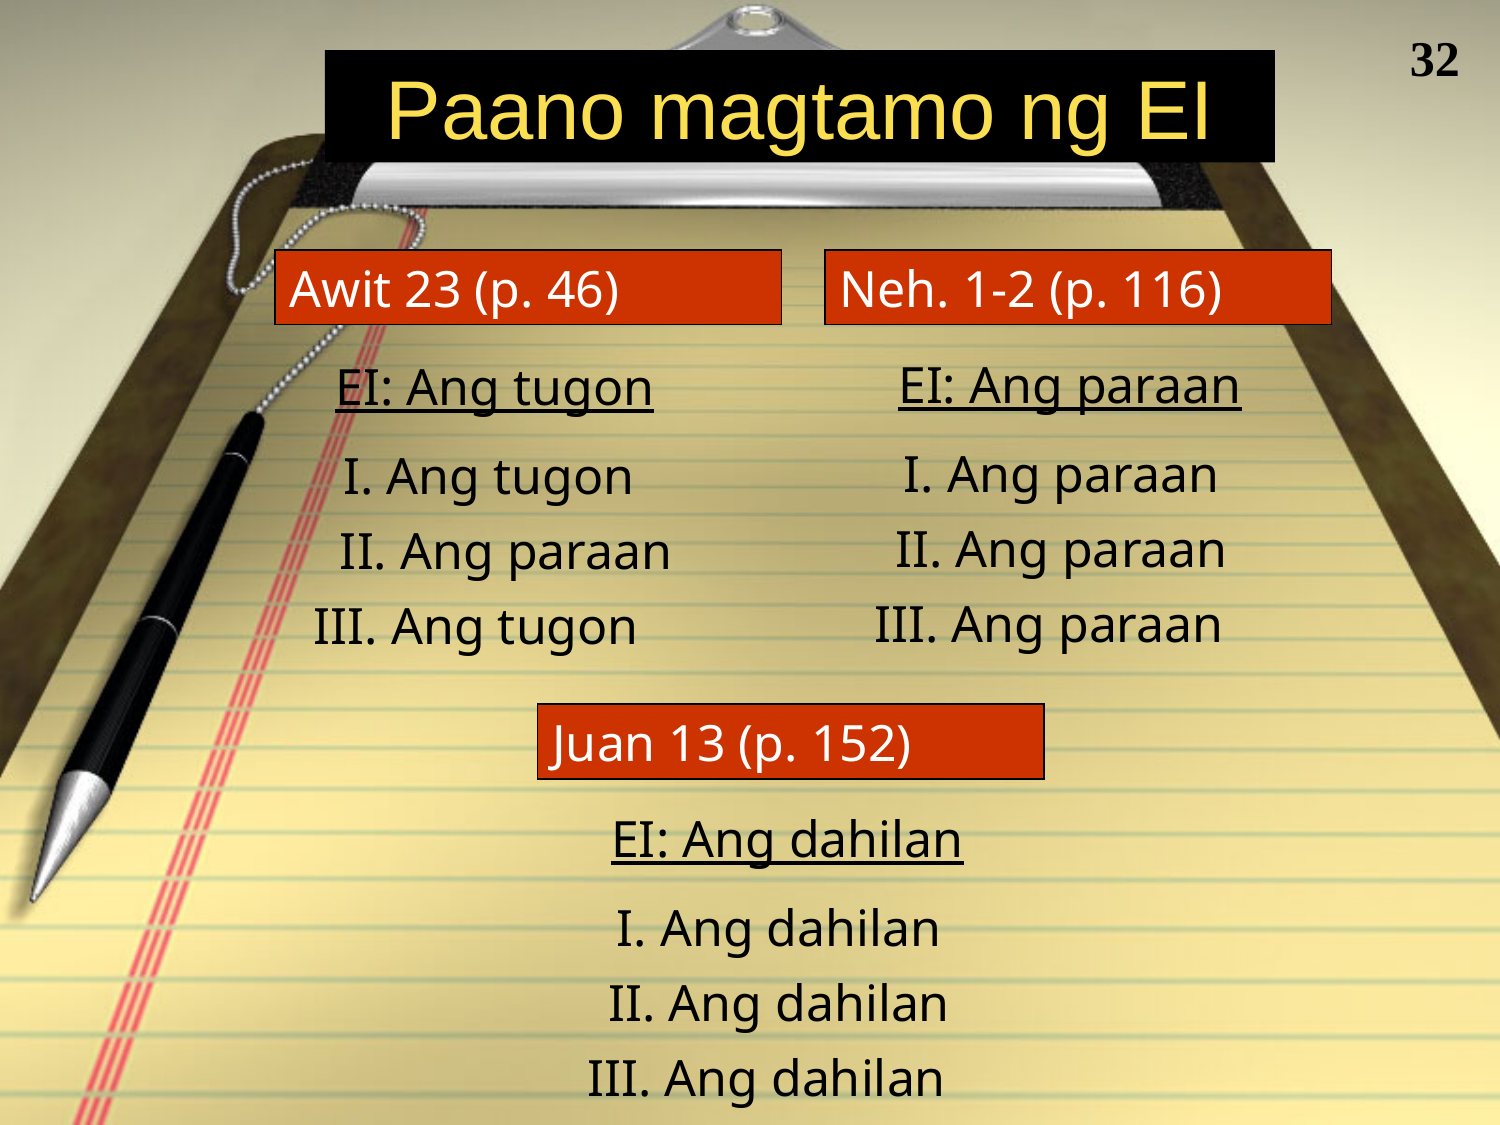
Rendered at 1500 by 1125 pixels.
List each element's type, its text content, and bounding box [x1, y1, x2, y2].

text_box EI: Ang tugon [320, 347, 670, 423]
text_box EI: Ang dahilan [596, 799, 980, 875]
text_box III. Ang tugon [299, 587, 655, 663]
text_box Juan 13 (p. 152) [537, 704, 1045, 779]
text_box III. Ang paraan [859, 585, 1239, 661]
text_box III. Ang dahilan [572, 1039, 962, 1115]
title Paano magtamo ng EI [324, 50, 1275, 163]
text_box EI: Ang paraan [883, 345, 1257, 421]
text_box I. Ang paraan [889, 435, 1235, 510]
text_box I. Ang dahilan [602, 889, 957, 964]
text_box I. Ang tugon [328, 437, 650, 512]
text_box 32 [1394, 19, 1475, 94]
text_box Neh. 1-2 (p. 116) [825, 249, 1332, 325]
picture [0, 0, 1500, 1125]
text_box II. Ang dahilan [593, 964, 966, 1040]
text_box II. Ang paraan [325, 512, 688, 588]
text_box Awit 23 (p. 46) [275, 249, 782, 325]
text_box II. Ang paraan [880, 510, 1243, 586]
